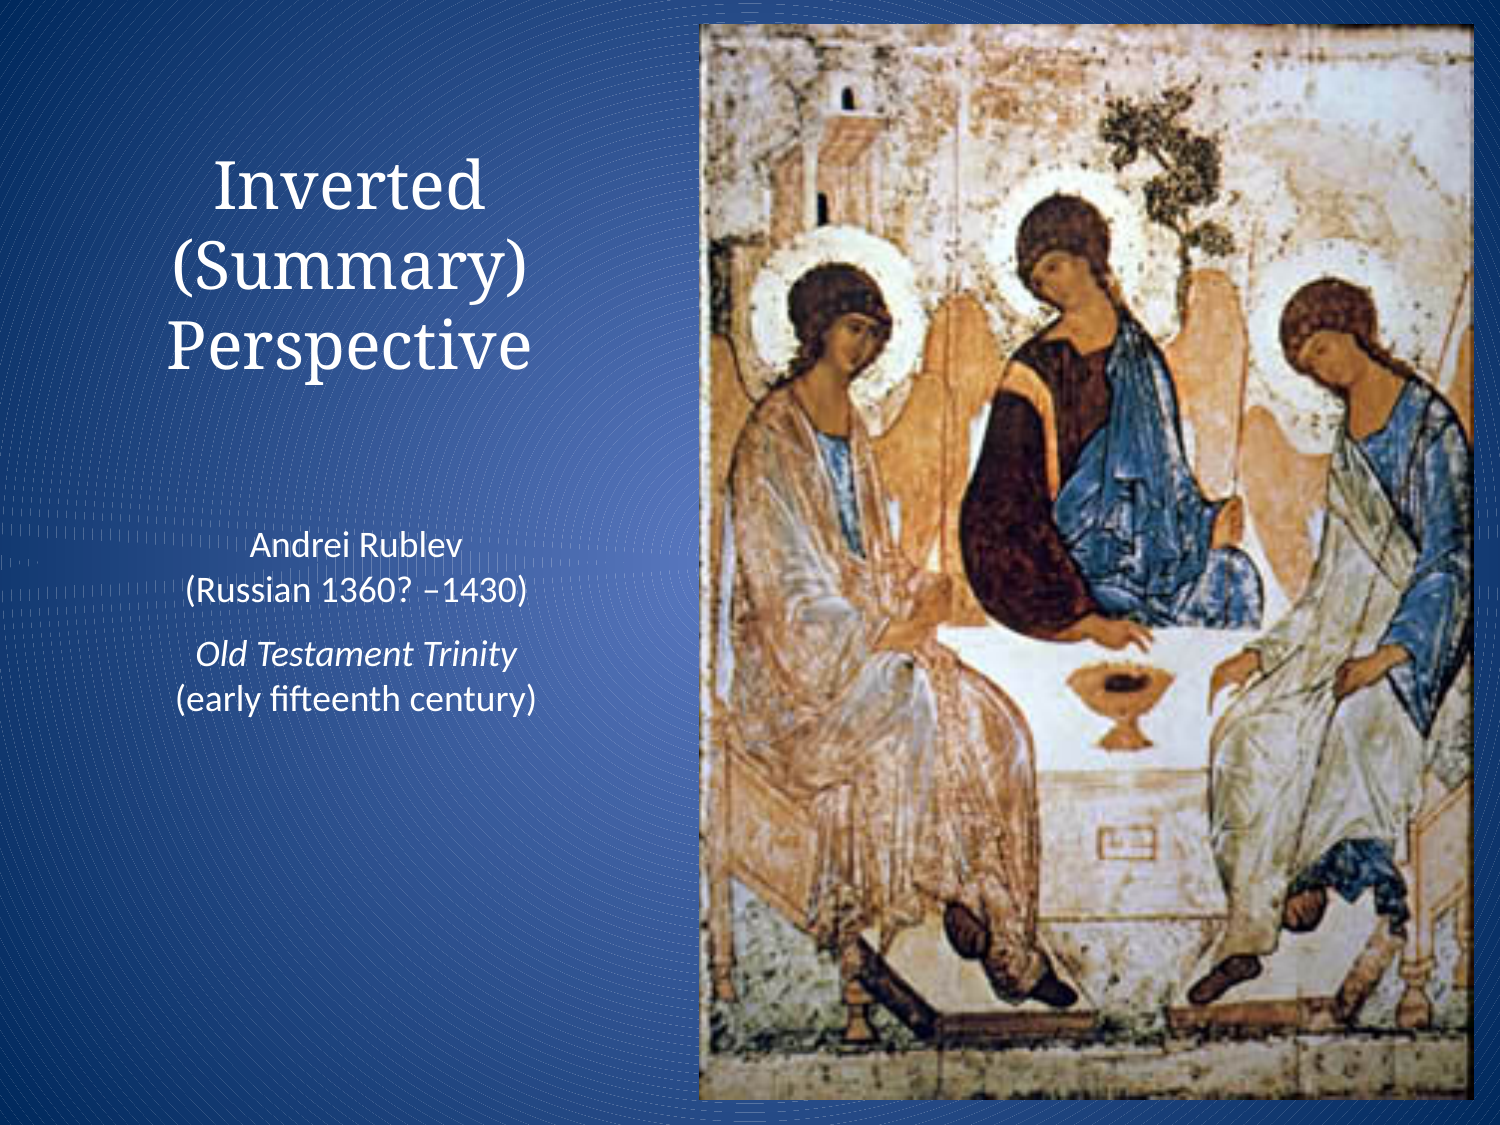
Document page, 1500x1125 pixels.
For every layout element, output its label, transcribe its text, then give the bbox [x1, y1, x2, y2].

text_box Andrei Rublev (Russian 1360? –1430) Old Testament Trinity (early fifteenth century) [49, 512, 663, 726]
picture [699, 24, 1474, 1101]
title Inverted (Summary) Perspective [112, 99, 588, 425]
